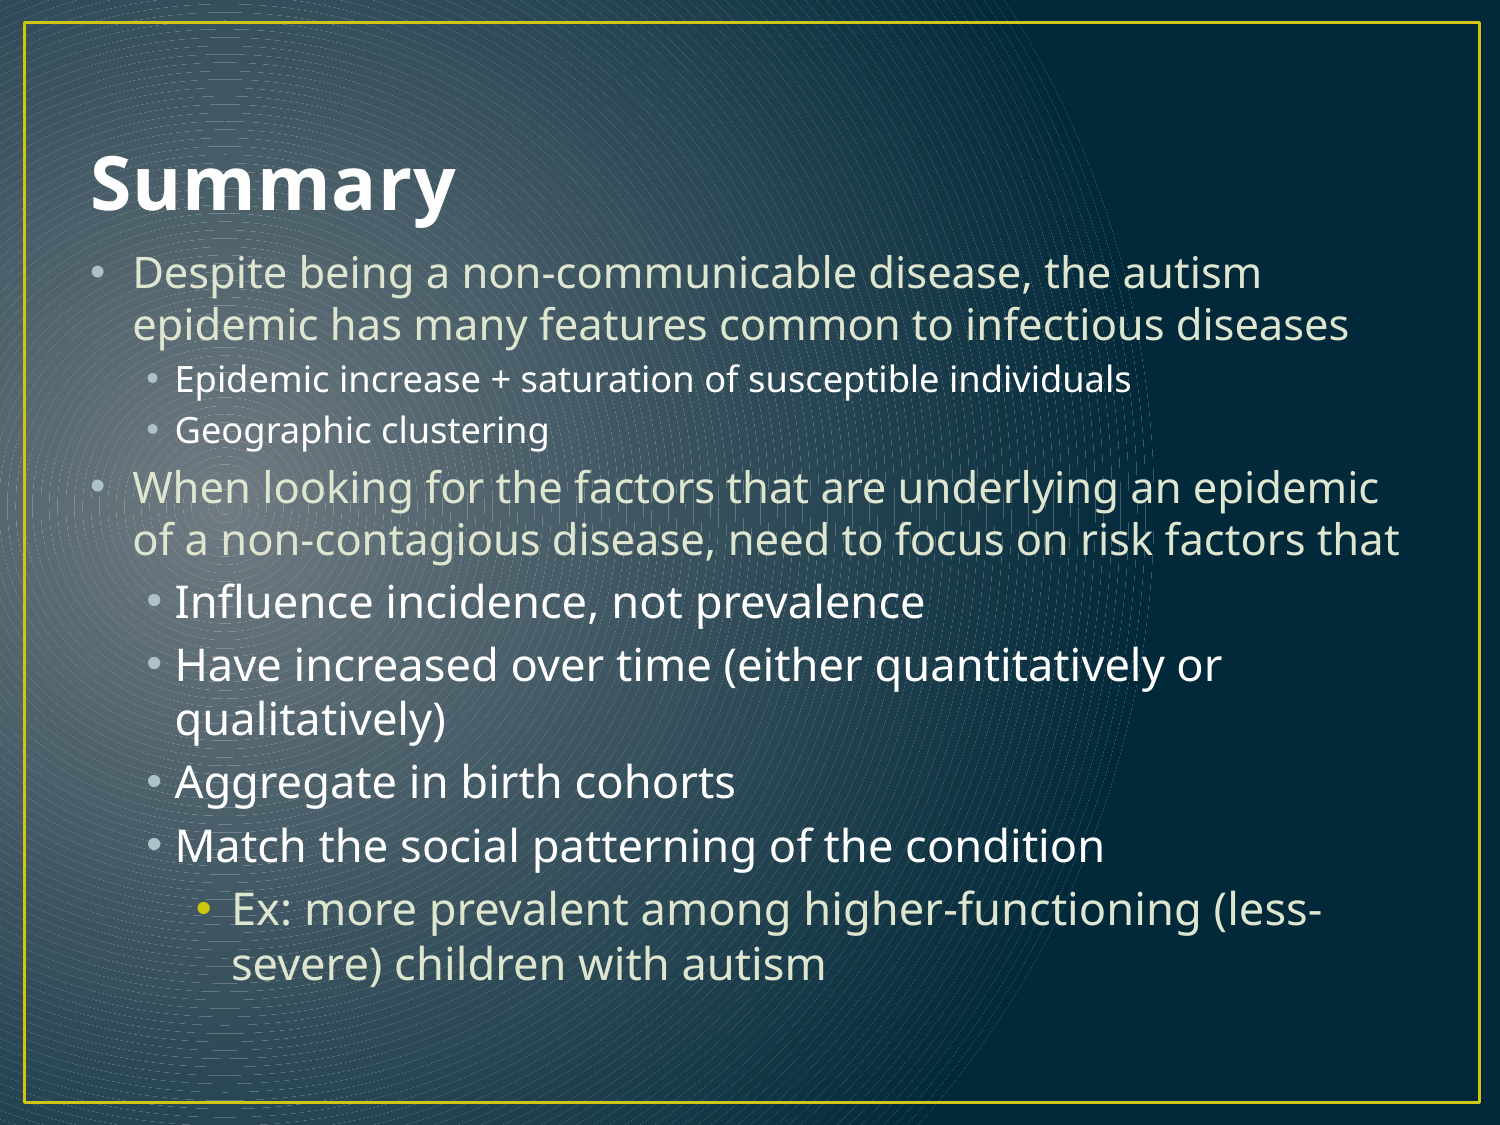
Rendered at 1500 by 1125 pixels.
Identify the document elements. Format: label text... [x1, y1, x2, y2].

list Despite being a non-communicable disease, the autism epidemic has many features common to infectious diseases Epidemic increase + saturation of susceptible individuals Geographic clustering When looking for the factors that are underlying an epidemic of a non-contagious disease, need to focus on risk factors that Influence incidence, not prevalence Have increased over time (either quantitatively or qualitatively) Aggregate in birth cohorts Match the social patterning of the condition Ex: more prevalent among higher-functioning (less-severe) children with autism [75, 237, 1425, 1005]
title Summary [75, 45, 1425, 233]
